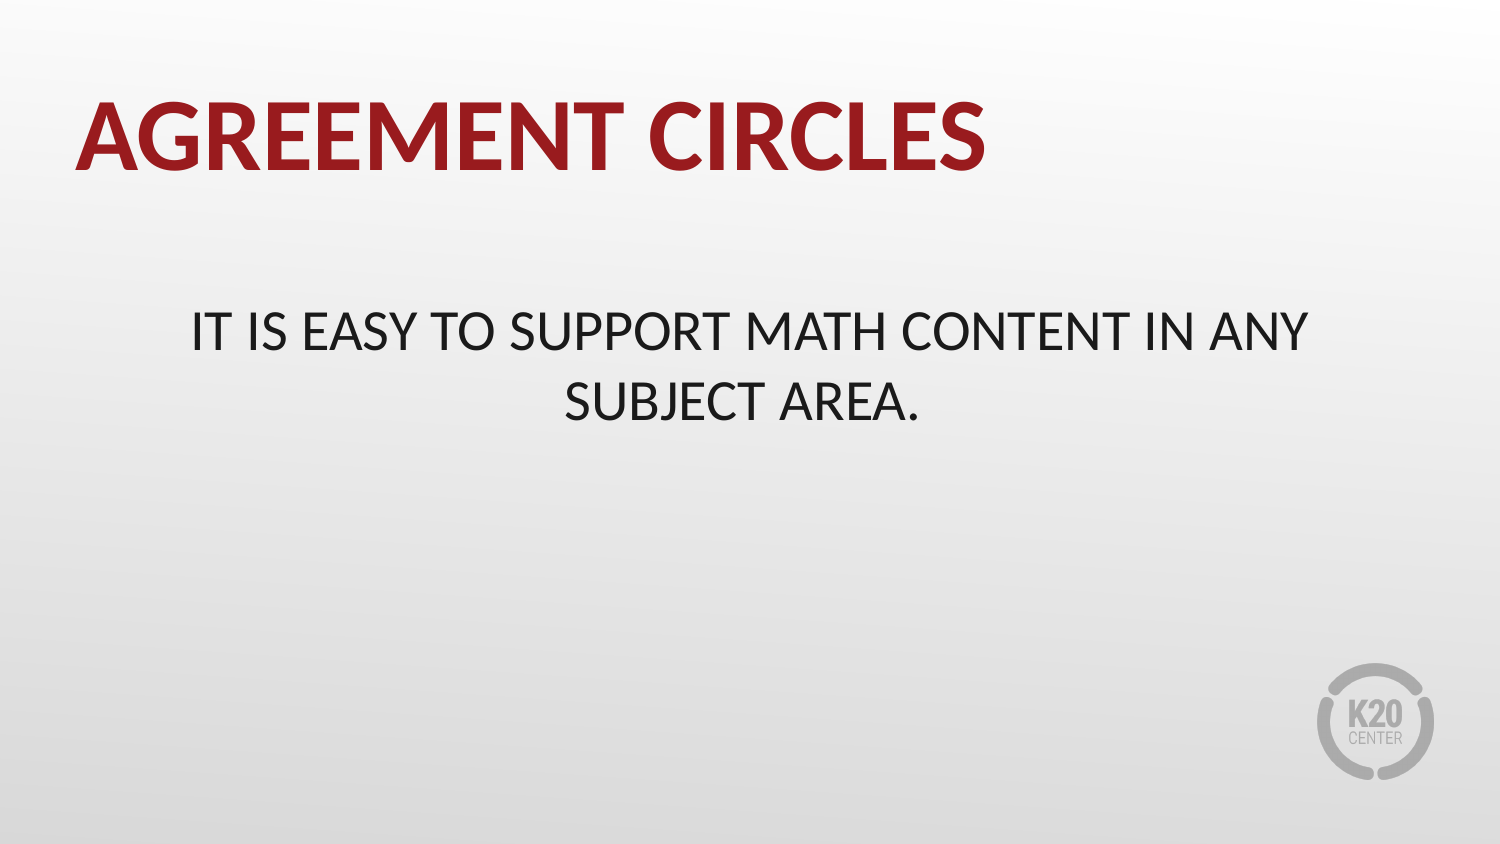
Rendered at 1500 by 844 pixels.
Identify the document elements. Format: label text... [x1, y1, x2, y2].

list IT IS EASY TO SUPPORT MATH CONTENT IN ANY SUBJECT AREA. [75, 214, 1425, 779]
picture [1300, 646, 1451, 797]
title AGREEMENT CIRCLES [75, 50, 1425, 191]
